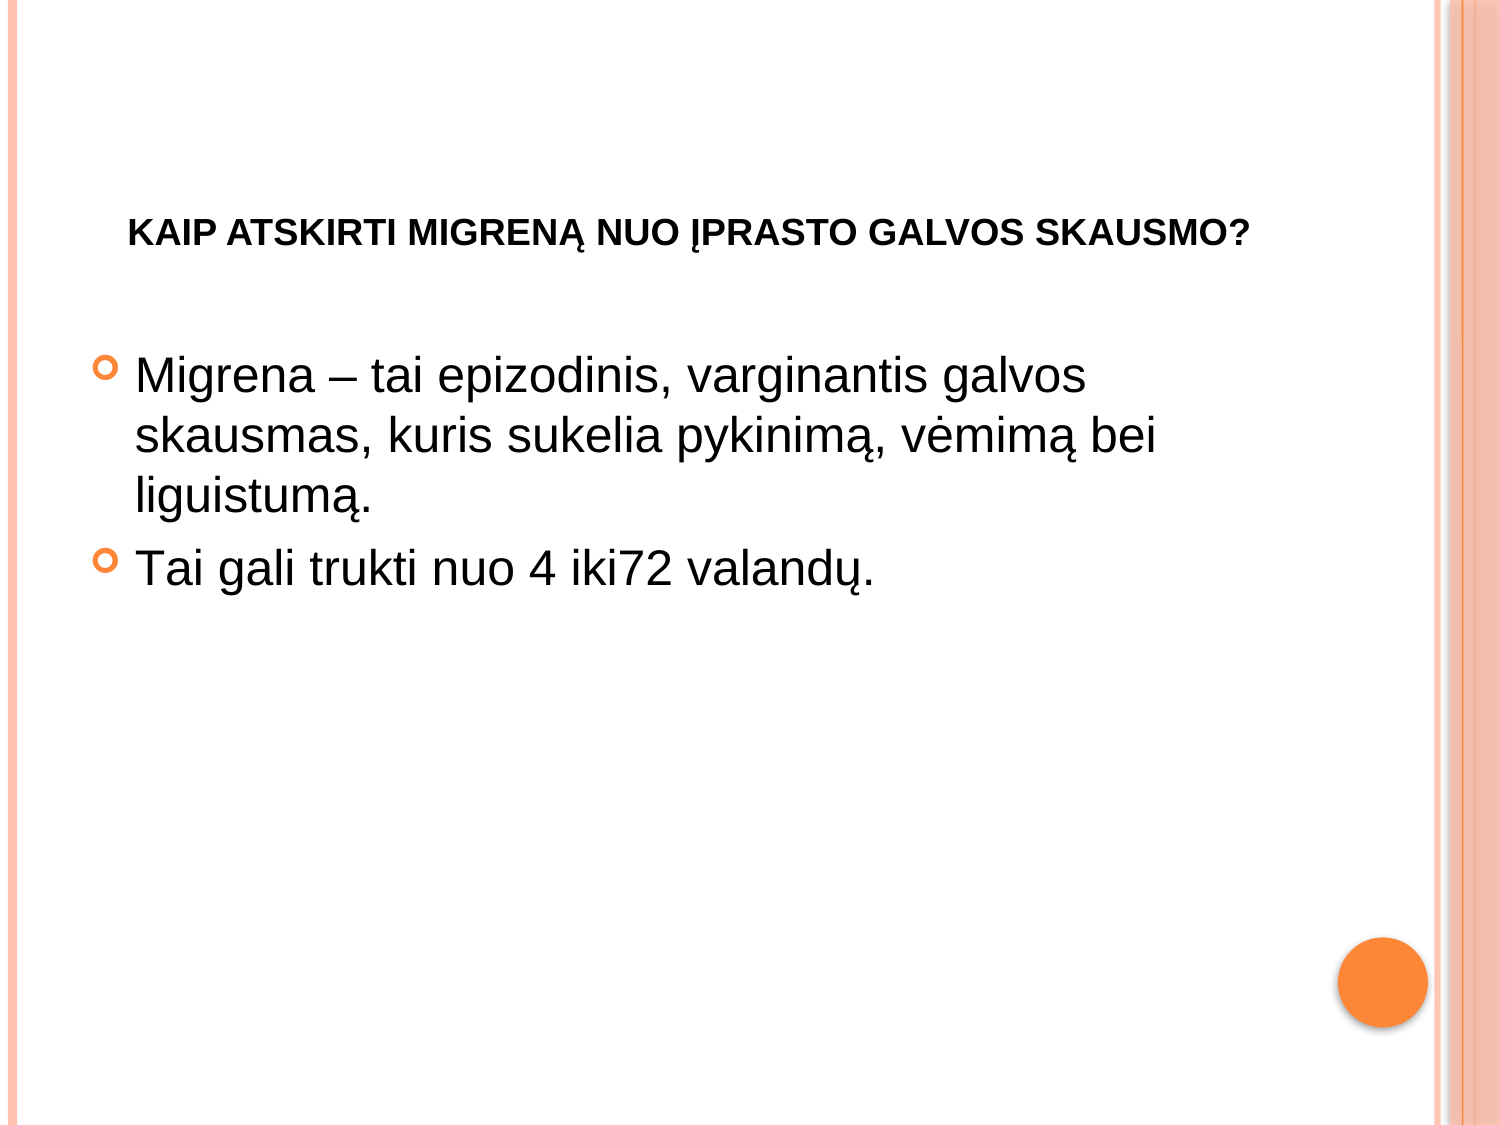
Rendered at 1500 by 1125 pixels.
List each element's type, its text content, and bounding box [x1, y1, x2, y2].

title Kaip atskirti migreną nuo įprasto galvos skausmo? [76, 113, 1302, 302]
list Migrena – tai epizodinis, varginantis galvos skausmas, kuris sukelia pykinimą, vėmimą bei liguistumą. Tai gali trukti nuo 4 iki72 valandų. [75, 262, 1300, 1062]
